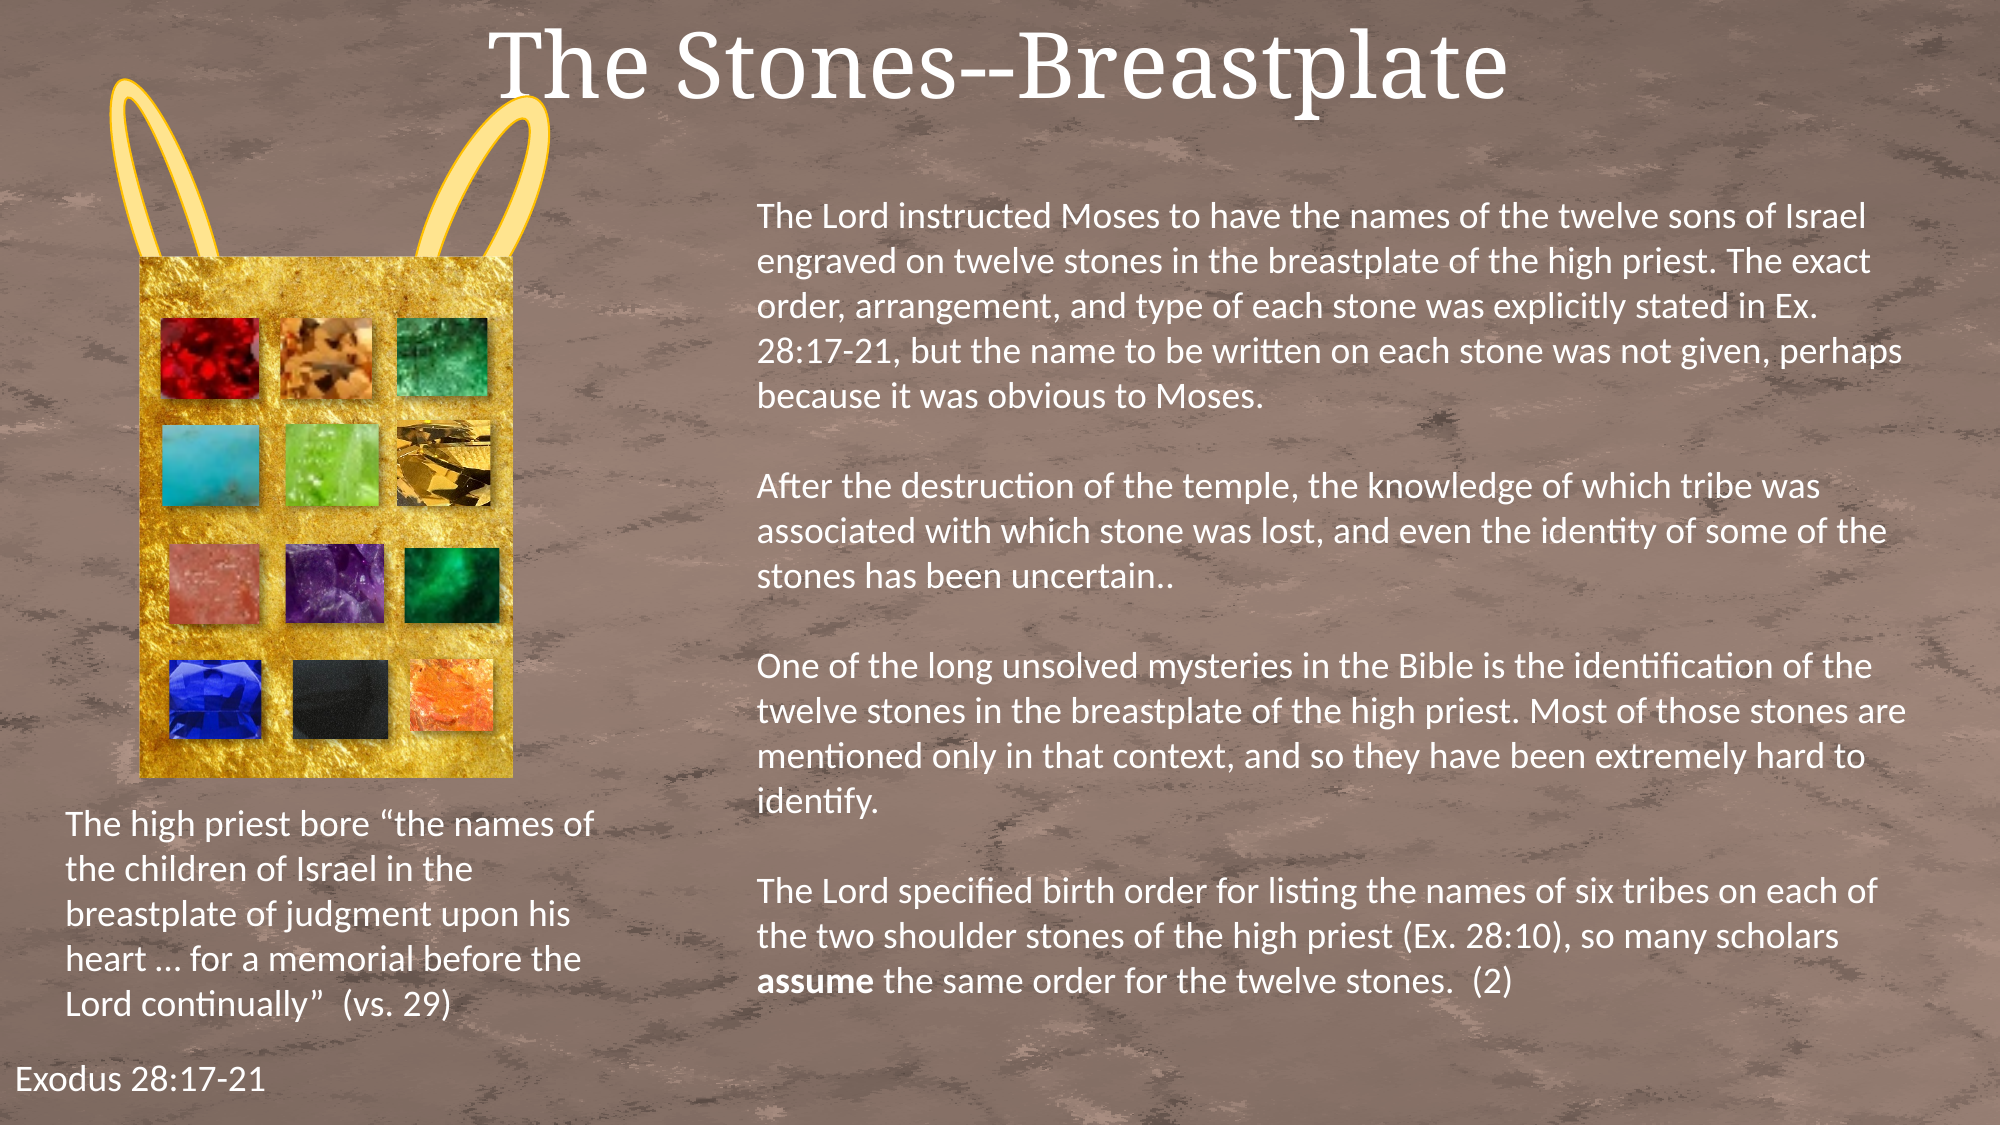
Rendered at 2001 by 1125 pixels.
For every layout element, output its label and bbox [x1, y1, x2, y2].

text_box [134, 71, 527, 778]
picture [0, 0, 2000, 1125]
